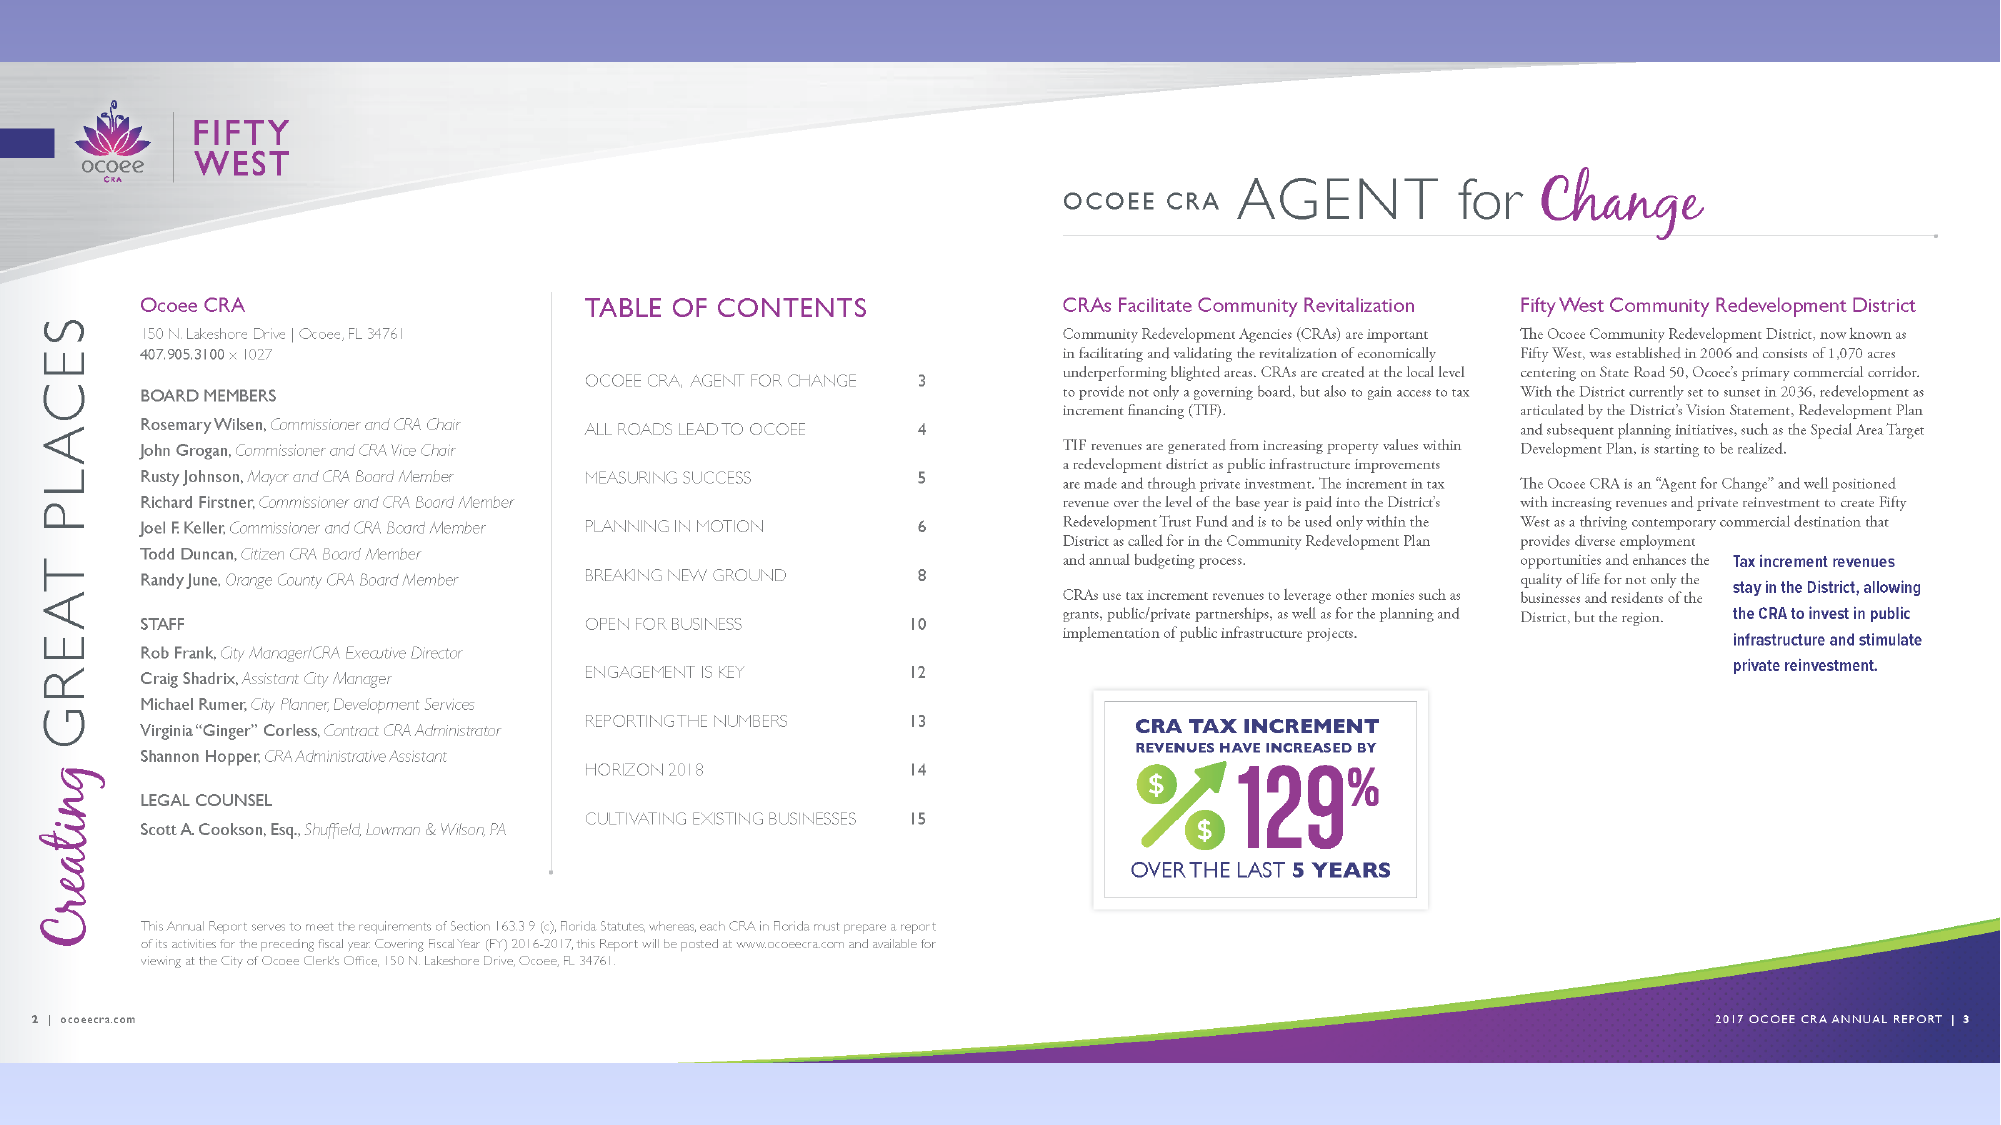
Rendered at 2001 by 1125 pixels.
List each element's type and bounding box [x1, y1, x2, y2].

picture [0, 62, 2000, 1063]
